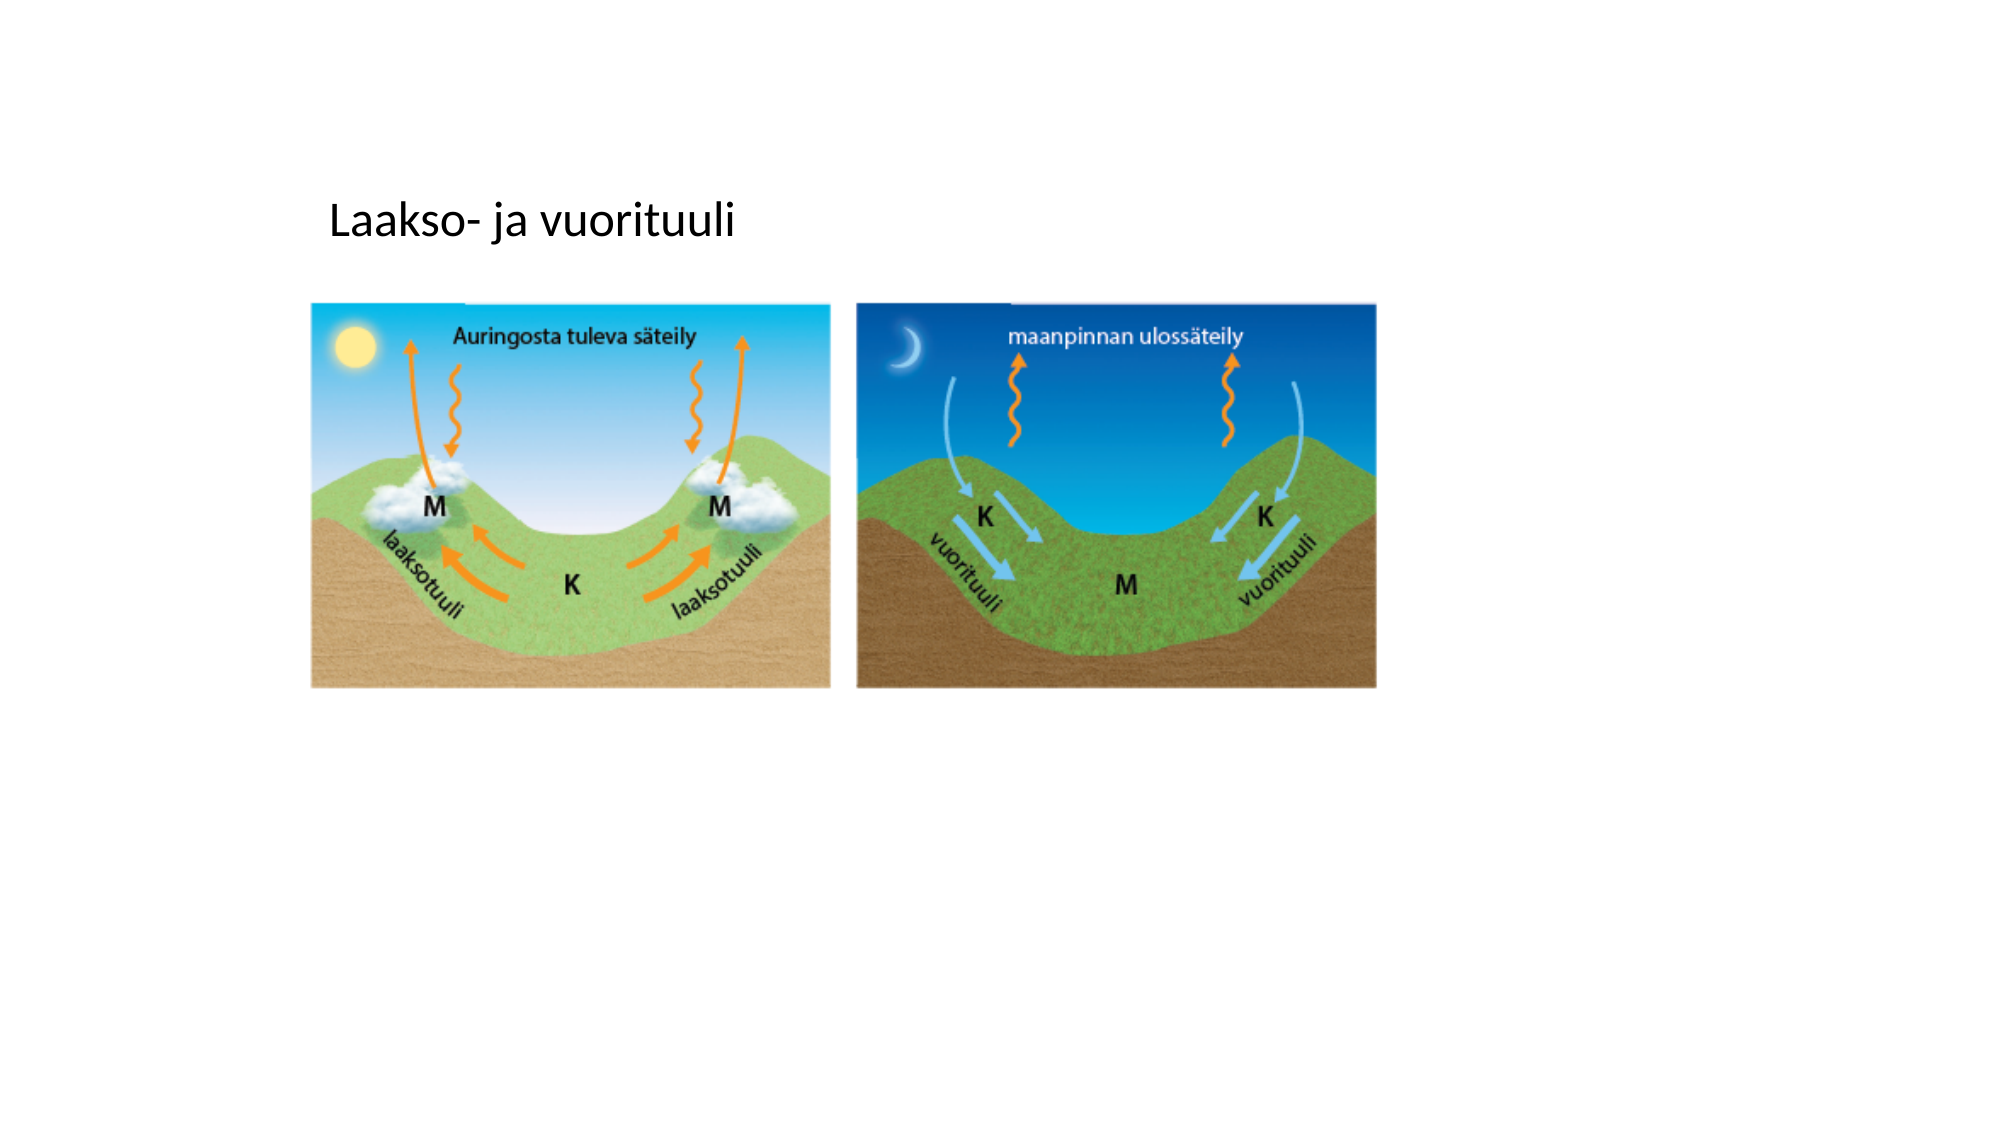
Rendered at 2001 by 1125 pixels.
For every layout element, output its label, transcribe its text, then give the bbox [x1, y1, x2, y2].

picture [292, 297, 1453, 704]
text_box Laakso- ja vuorituuli [314, 178, 875, 254]
